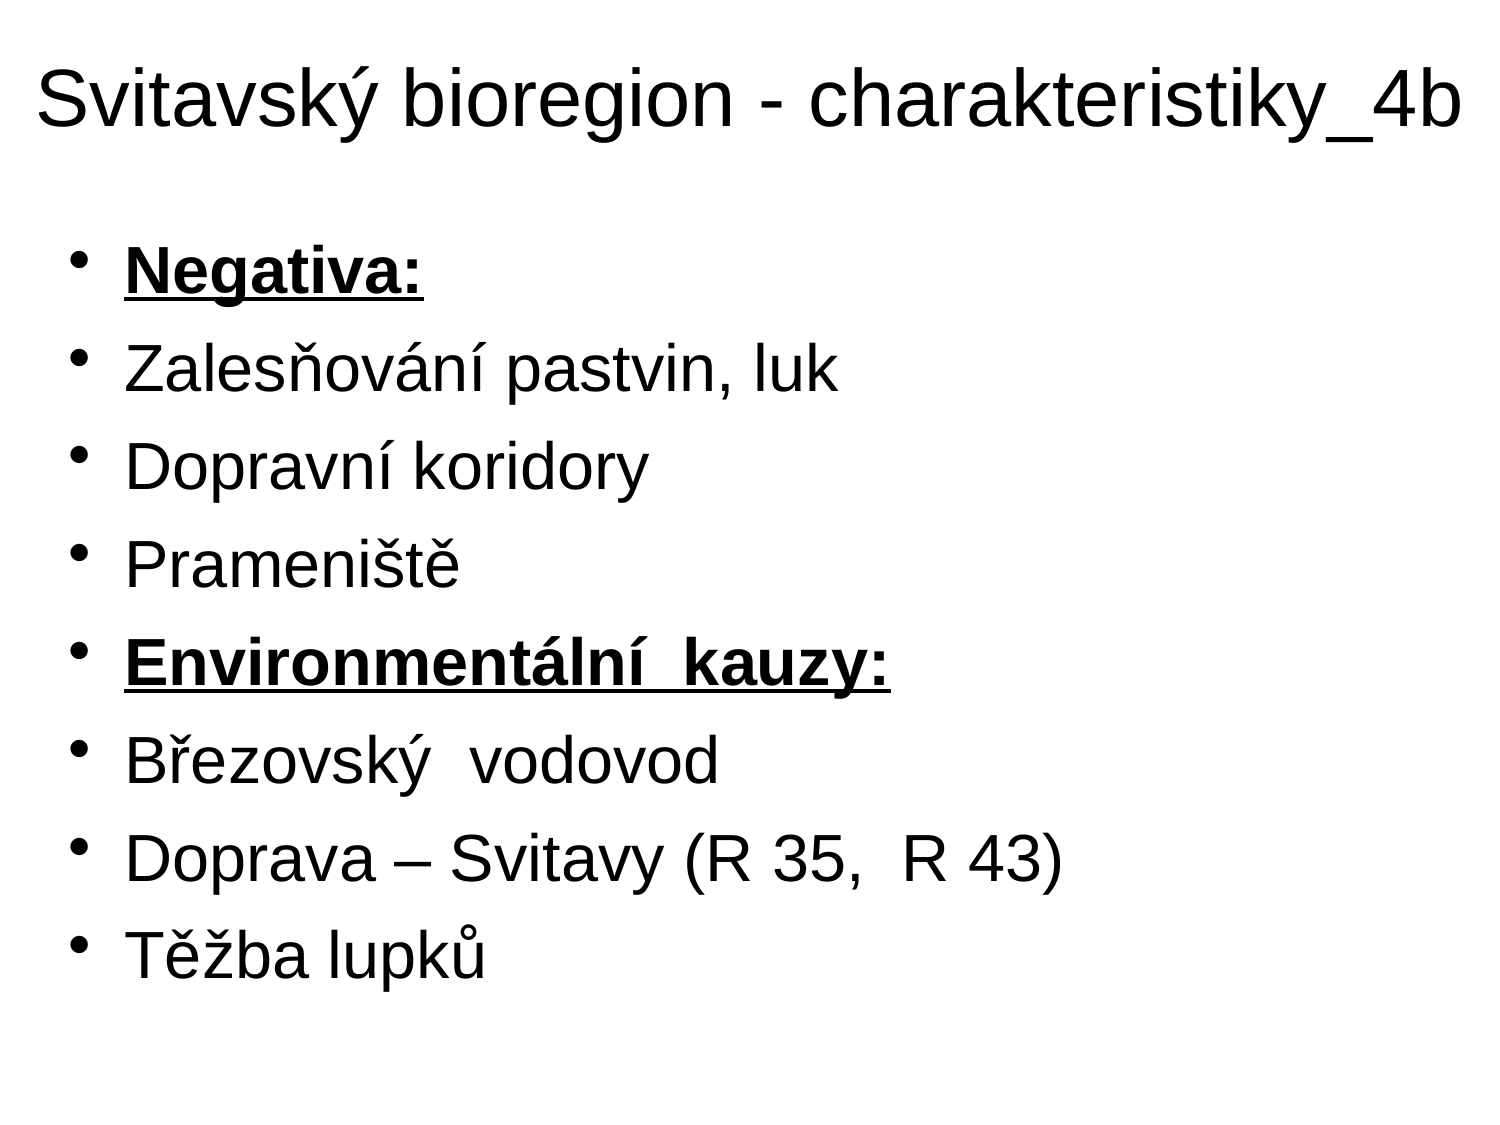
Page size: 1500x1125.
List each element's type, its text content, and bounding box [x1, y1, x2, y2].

title Svitavský bioregion - charakteristiky_4b [0, 0, 1500, 188]
list Negativa: Zalesňování pastvin, luk Dopravní koridory Prameniště Environmentální kauzy: Březovský vodovod Doprava – Svitavy (R 35, R 43) Těžba lupků [53, 231, 1425, 1125]
